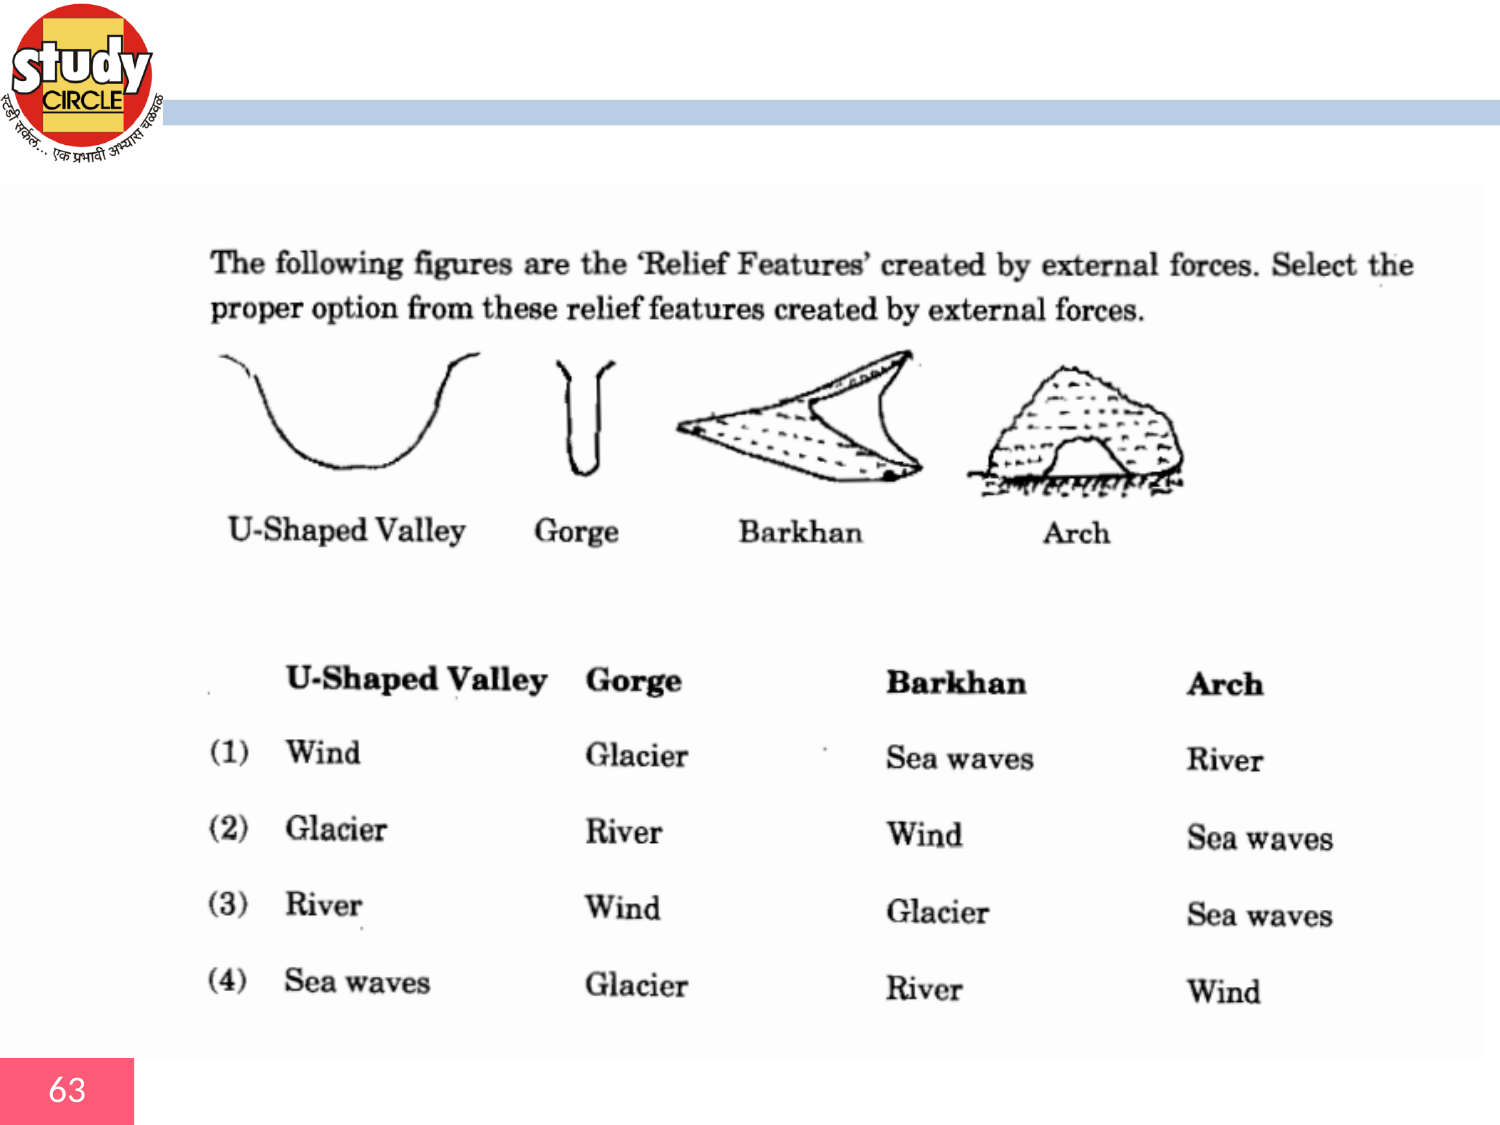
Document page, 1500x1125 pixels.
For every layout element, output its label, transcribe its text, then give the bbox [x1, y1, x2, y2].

slide_number 63 [0, 1067, 135, 1125]
picture [0, 184, 1483, 1059]
picture [0, 0, 163, 163]
